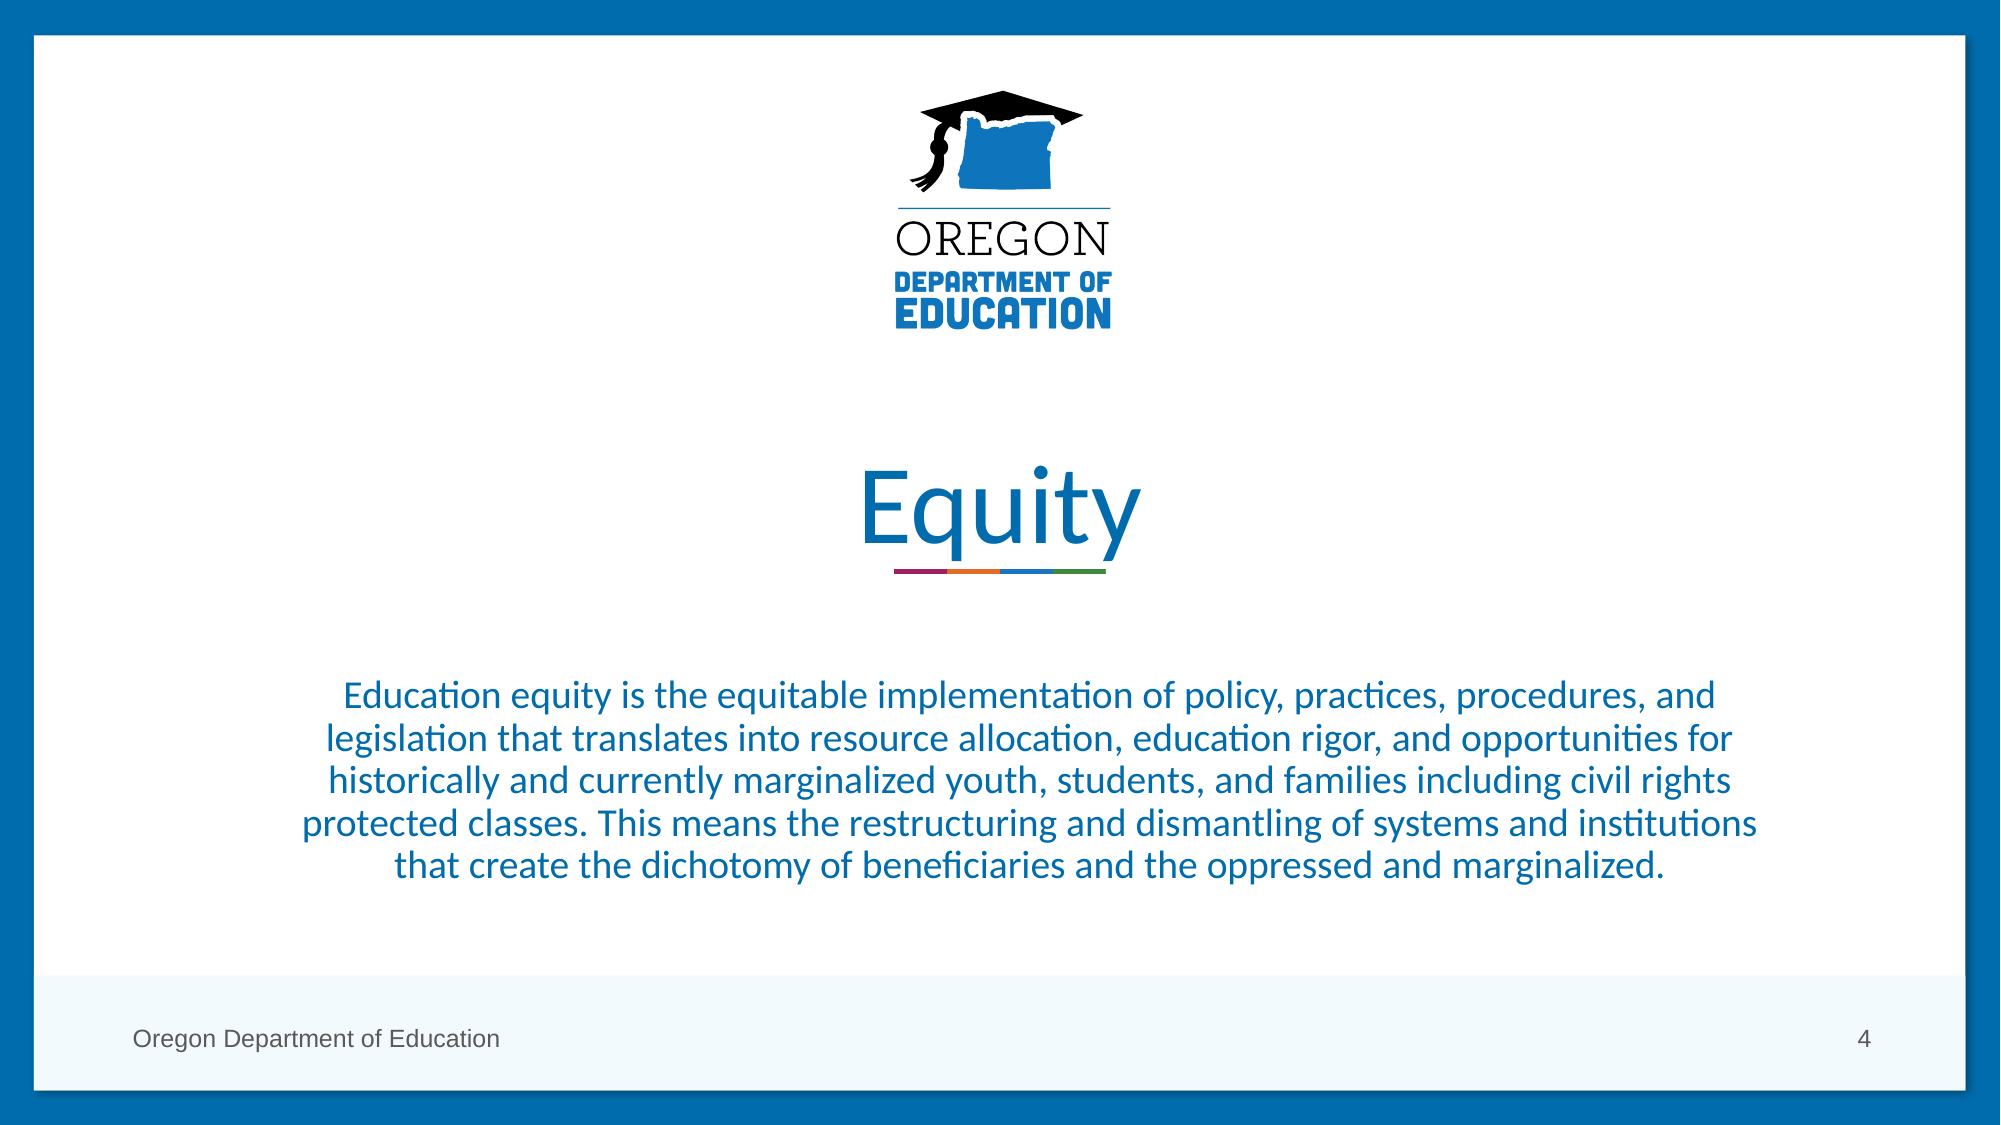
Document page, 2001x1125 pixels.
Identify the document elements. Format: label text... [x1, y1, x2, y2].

subtitle Education equity is the equitable implementation of policy, practices, procedures, and legislation that translates into resource allocation, education rigor, and opportunities for historically and currently marginalized youth, students, and families including civil rights protected classes. This means the restructuring and dismantling of systems and institutions that create the dichotomy of beneficiaries and the oppressed and marginalized. [249, 667, 1812, 966]
picture [825, 35, 1175, 391]
slide_number 4 [1412, 1007, 1887, 1068]
title Equity [249, 407, 1750, 576]
footer Oregon Department of Education [117, 1007, 588, 1068]
